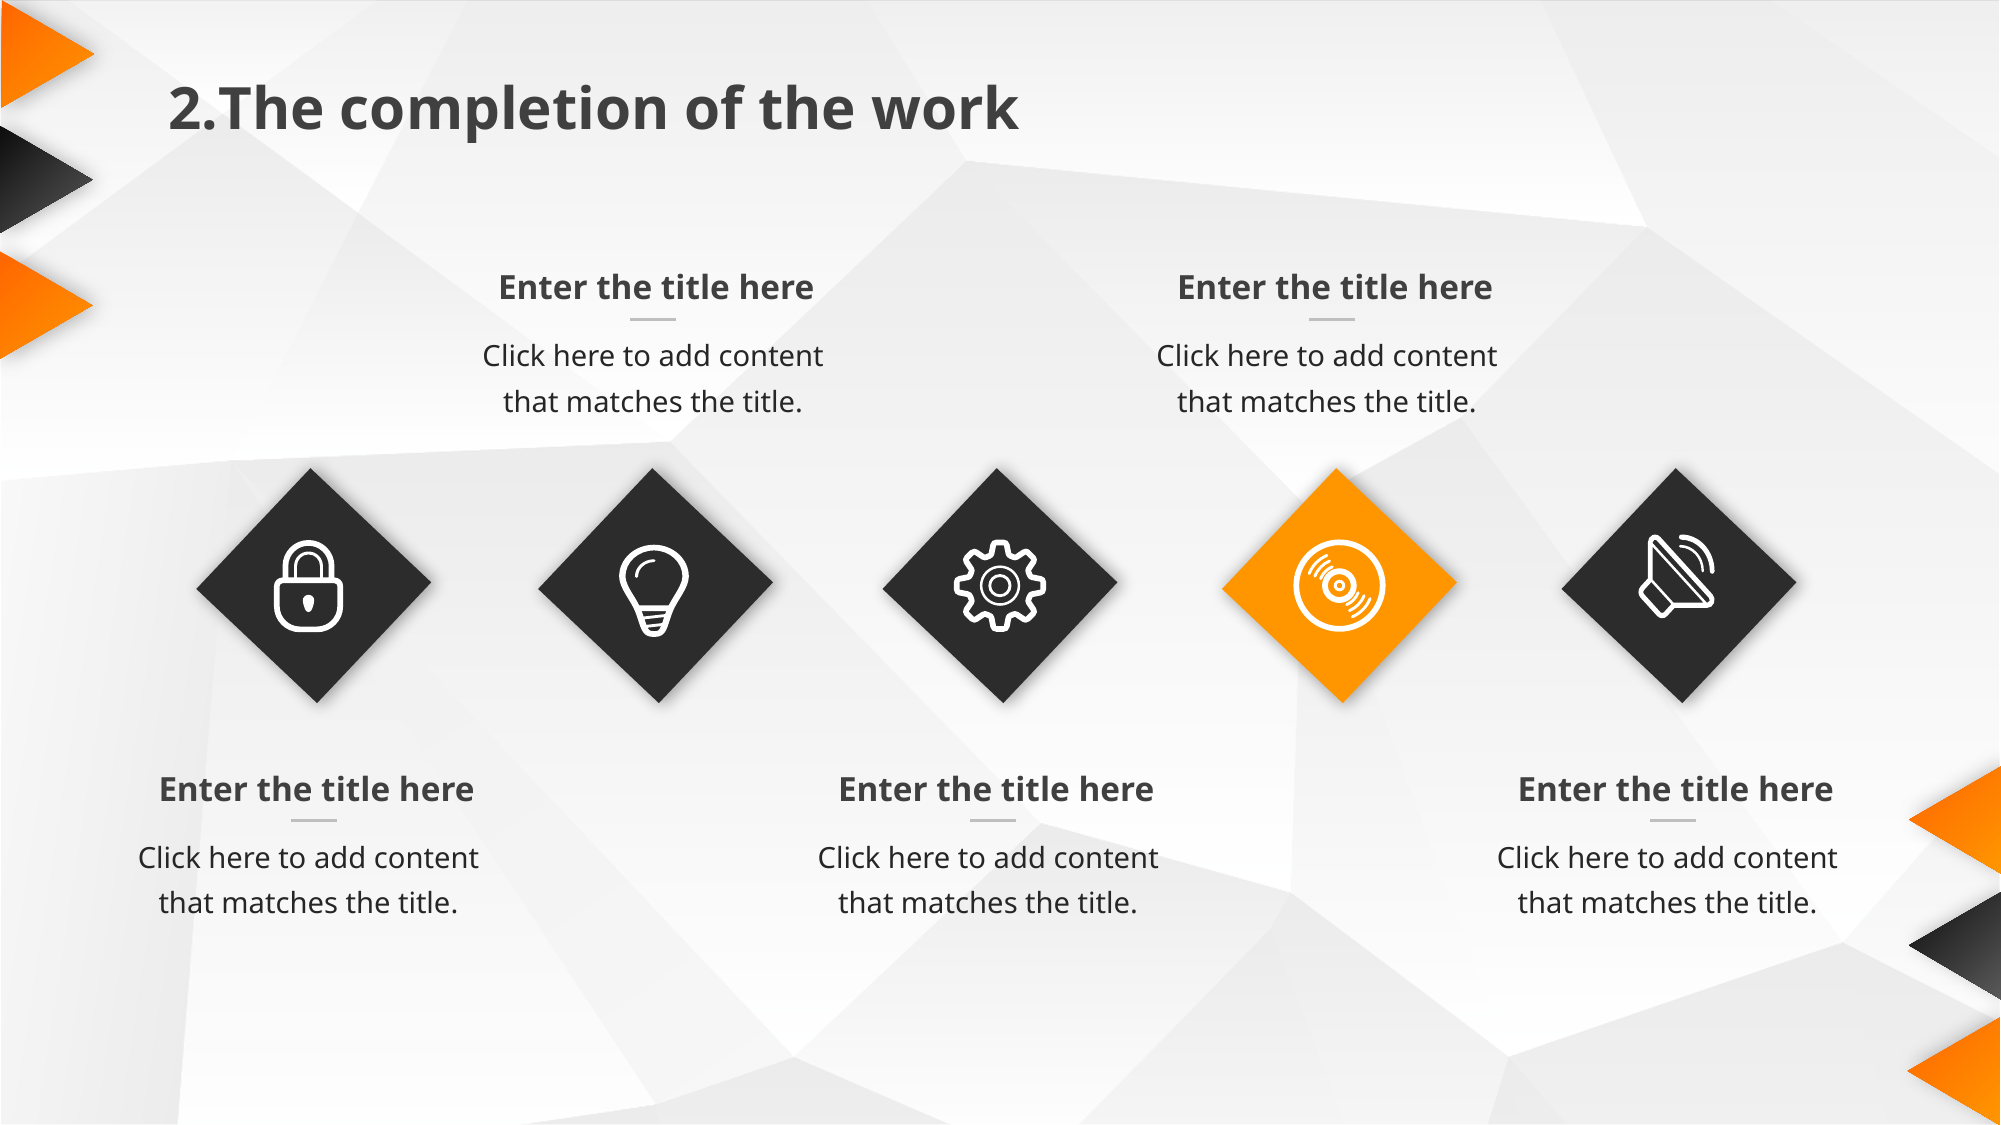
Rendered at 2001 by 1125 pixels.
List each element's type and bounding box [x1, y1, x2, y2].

picture [1, 0, 1999, 1125]
text_box [619, 544, 689, 638]
text_box [1293, 539, 1386, 632]
text_box [273, 539, 344, 633]
text_box [1638, 534, 1715, 619]
text_box [1775, 898, 2000, 993]
text_box [953, 539, 1047, 632]
text_box [0, 132, 227, 227]
